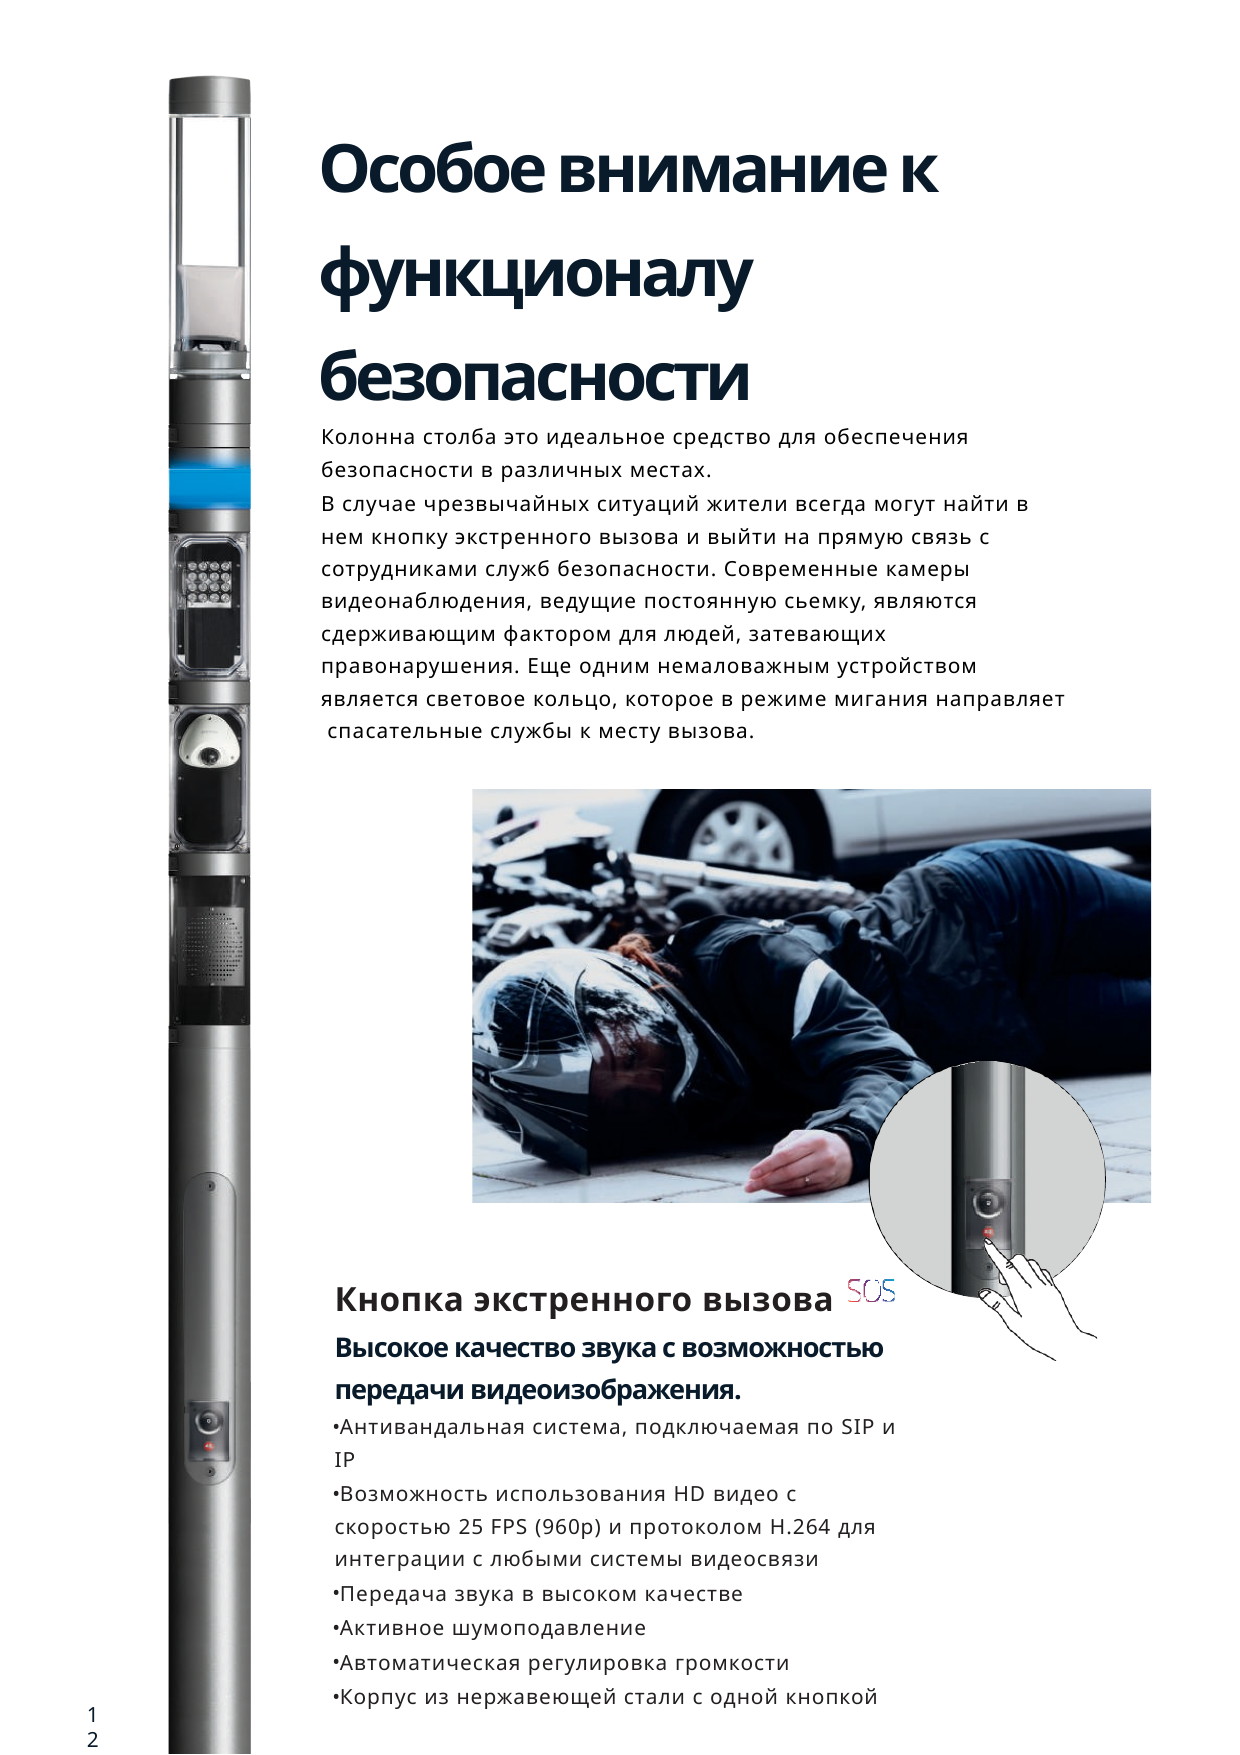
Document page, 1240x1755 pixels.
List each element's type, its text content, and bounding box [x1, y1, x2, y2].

text_box [977, 1237, 1098, 1361]
text_box Колонна столба это идеальное средство для обеспечения безопасности в различных местах. В случае чрезвычайных ситуаций жители всегда могут найти в нем кнопку экстренного вызова и выйти на прямую связь с сотрудниками служб безопасности. Современные камеры видеонаблюдения, ведущие постоянную сьемку, являются сдерживающим фактором для людей, затевающих правонарушения. Еще одним немаловажным устройством является световое кольцо, которое в режиме мигания направляет спасательные службы к месту вызова. [318, 415, 1070, 743]
text_box [848, 1279, 861, 1302]
text_box [869, 1061, 1105, 1297]
text_box Кнопка экстренного вызова Высокое качество звука с возможностью передачи видеоизображения. Антивандальная система, подключаемая по SIP и IP Возможность использования HD видео с скоростью 25 FPS (960p) и протоколом H.264 для интеграции с любыми системы видеосвязи Передача звука в высоком качестве Активное шумоподавление Автоматическая регулировка громкости Корпус из нержавеющей стали с одной кнопкой [332, 1264, 921, 1709]
title Особое внимание к функционалу безопасности [316, 71, 1195, 415]
text_box [472, 789, 1152, 1203]
text_box [863, 1279, 895, 1302]
text_box 12 [84, 1699, 109, 1752]
text_box [167, 72, 258, 1754]
